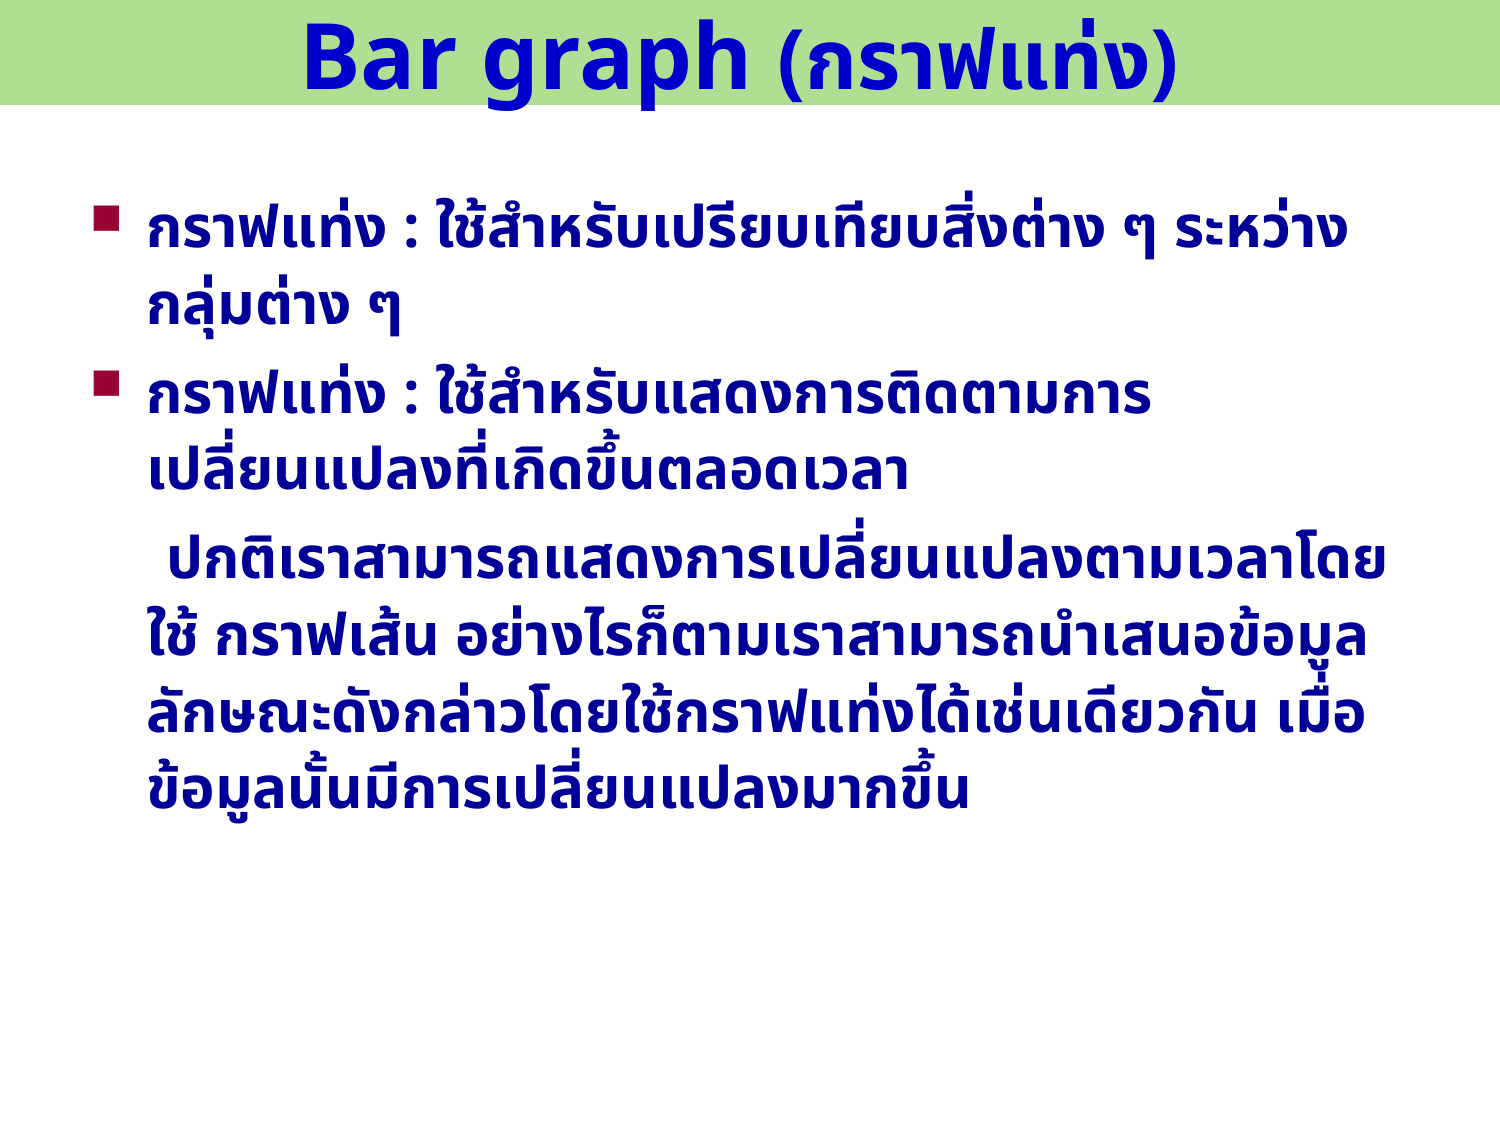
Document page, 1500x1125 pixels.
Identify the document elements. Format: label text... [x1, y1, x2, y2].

text_box Bar graph (กราฟแท่ง) [0, 0, 1500, 105]
list กราฟแท่ง : ใช้สำหรับเปรียบเทียบสิ่งต่าง ๆ ระหว่างกลุ่มต่าง ๆ กราฟแท่ง : ใช้สำหรับแสดงการติดตามการเปลี่ยนแปลงที่เกิดขึ้นตลอดเวลา ปกติเราสามารถแสดงการเปลี่ยนแปลงตามเวลาโดยใช้ กราฟเส้น อย่างไรก็ตามเราสามารถนำเสนอข้อมูลลักษณะดังกล่าวโดยใช้กราฟแท่งได้เช่นเดียวกัน เมื่อข้อมูลนั้นมีการเปลี่ยนแปลงมากขึ้น [75, 174, 1425, 918]
